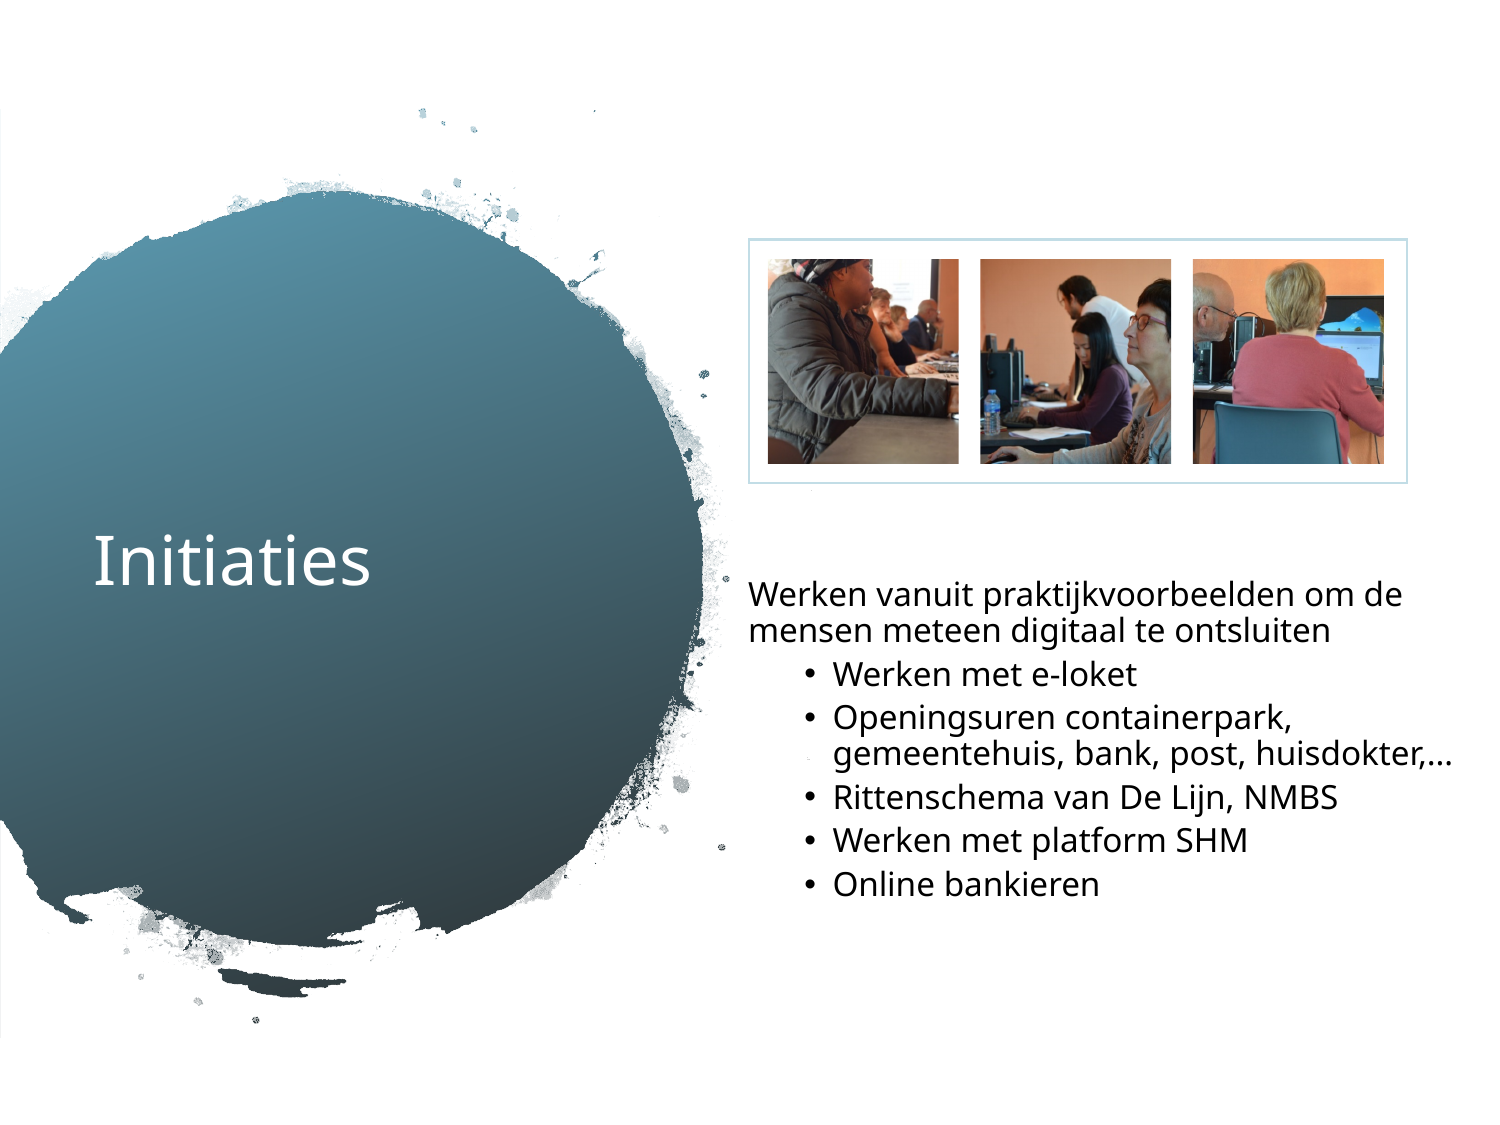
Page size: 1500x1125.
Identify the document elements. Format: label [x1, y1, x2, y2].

picture [0, 107, 1500, 1044]
